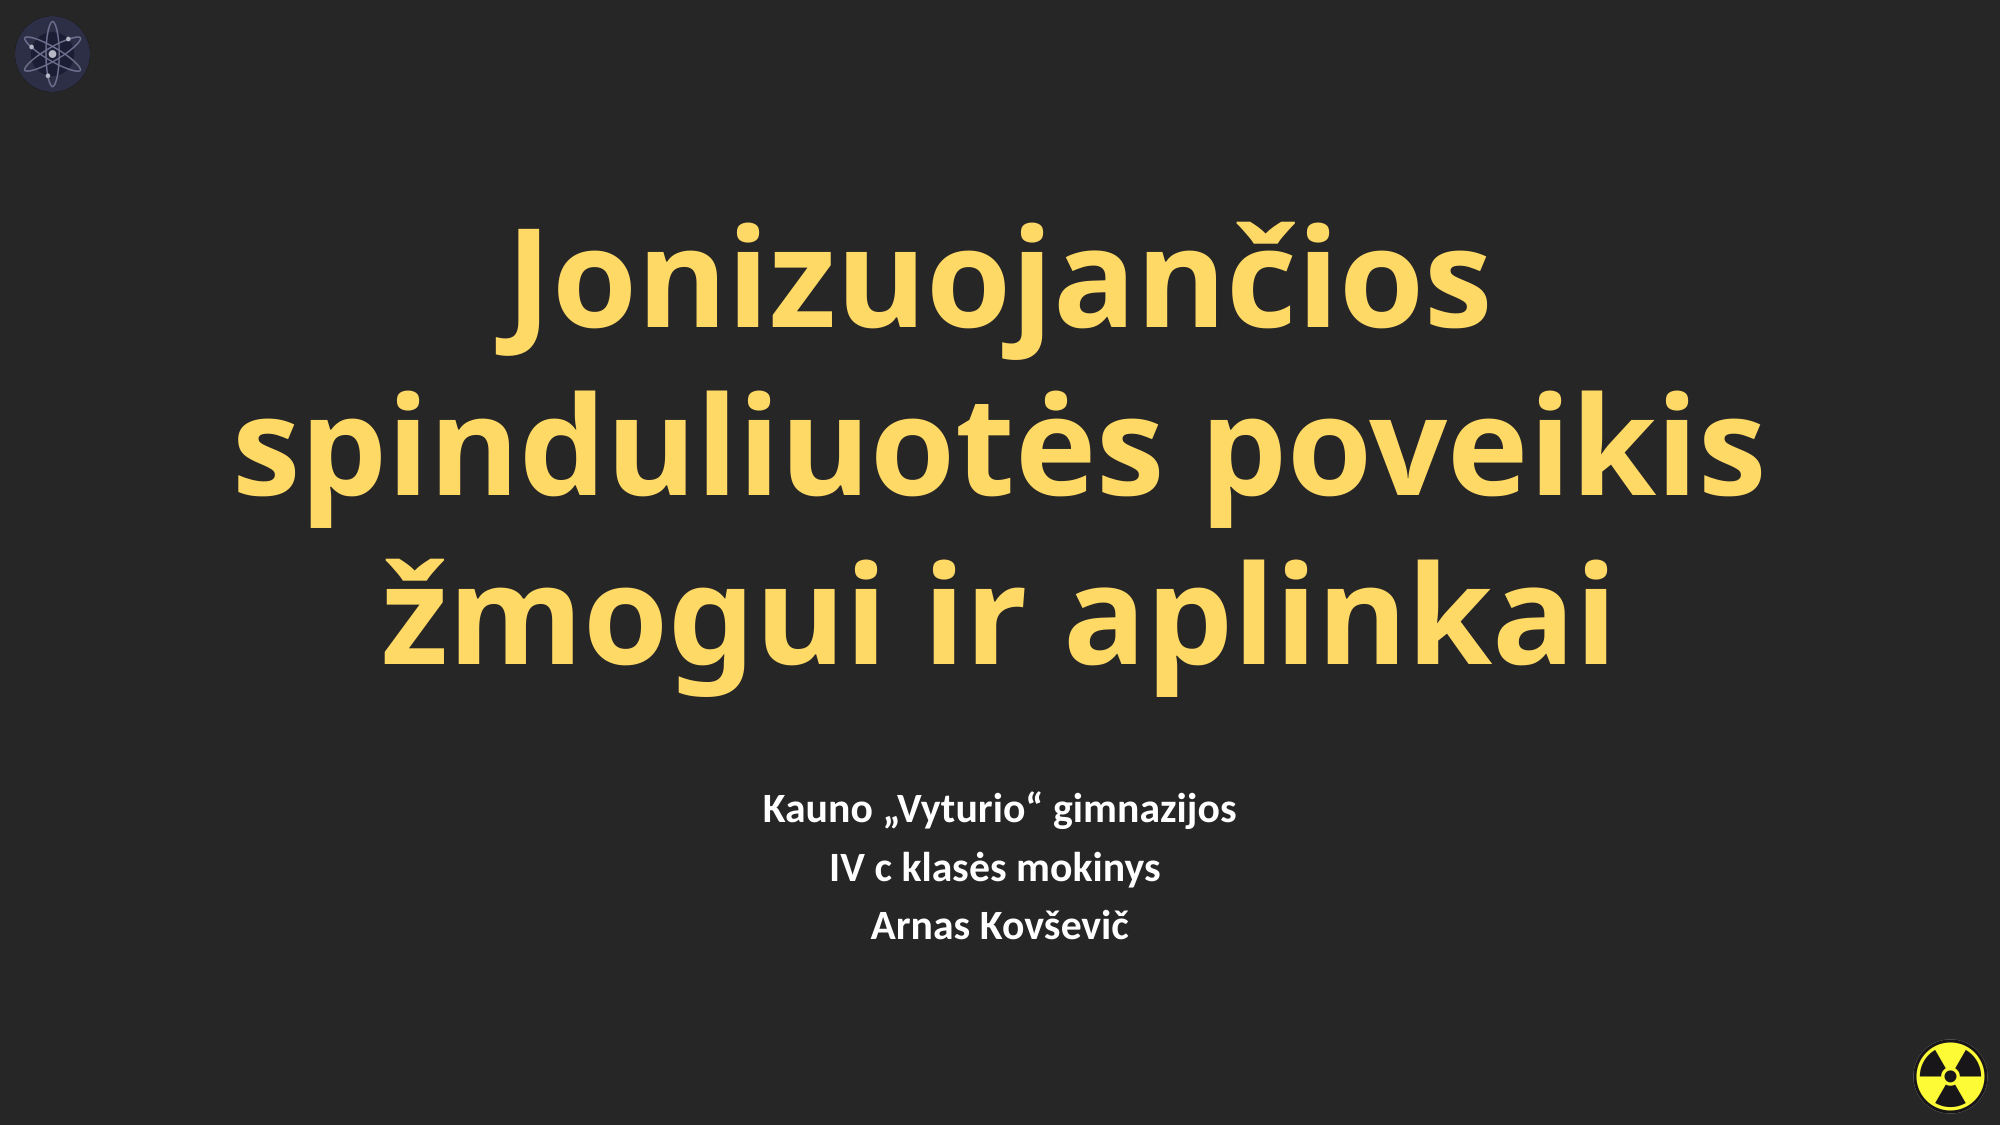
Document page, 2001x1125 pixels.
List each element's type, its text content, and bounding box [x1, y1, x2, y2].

subtitle Kauno „Vyturio“ gimnazijos IV c klasės mokinys Arnas Kovševič [249, 785, 1750, 1057]
title Jonizuojančios spinduliuotės poveikis žmogui ir aplinkai [196, 174, 1804, 716]
picture [15, 16, 90, 92]
picture [1913, 1039, 1988, 1114]
